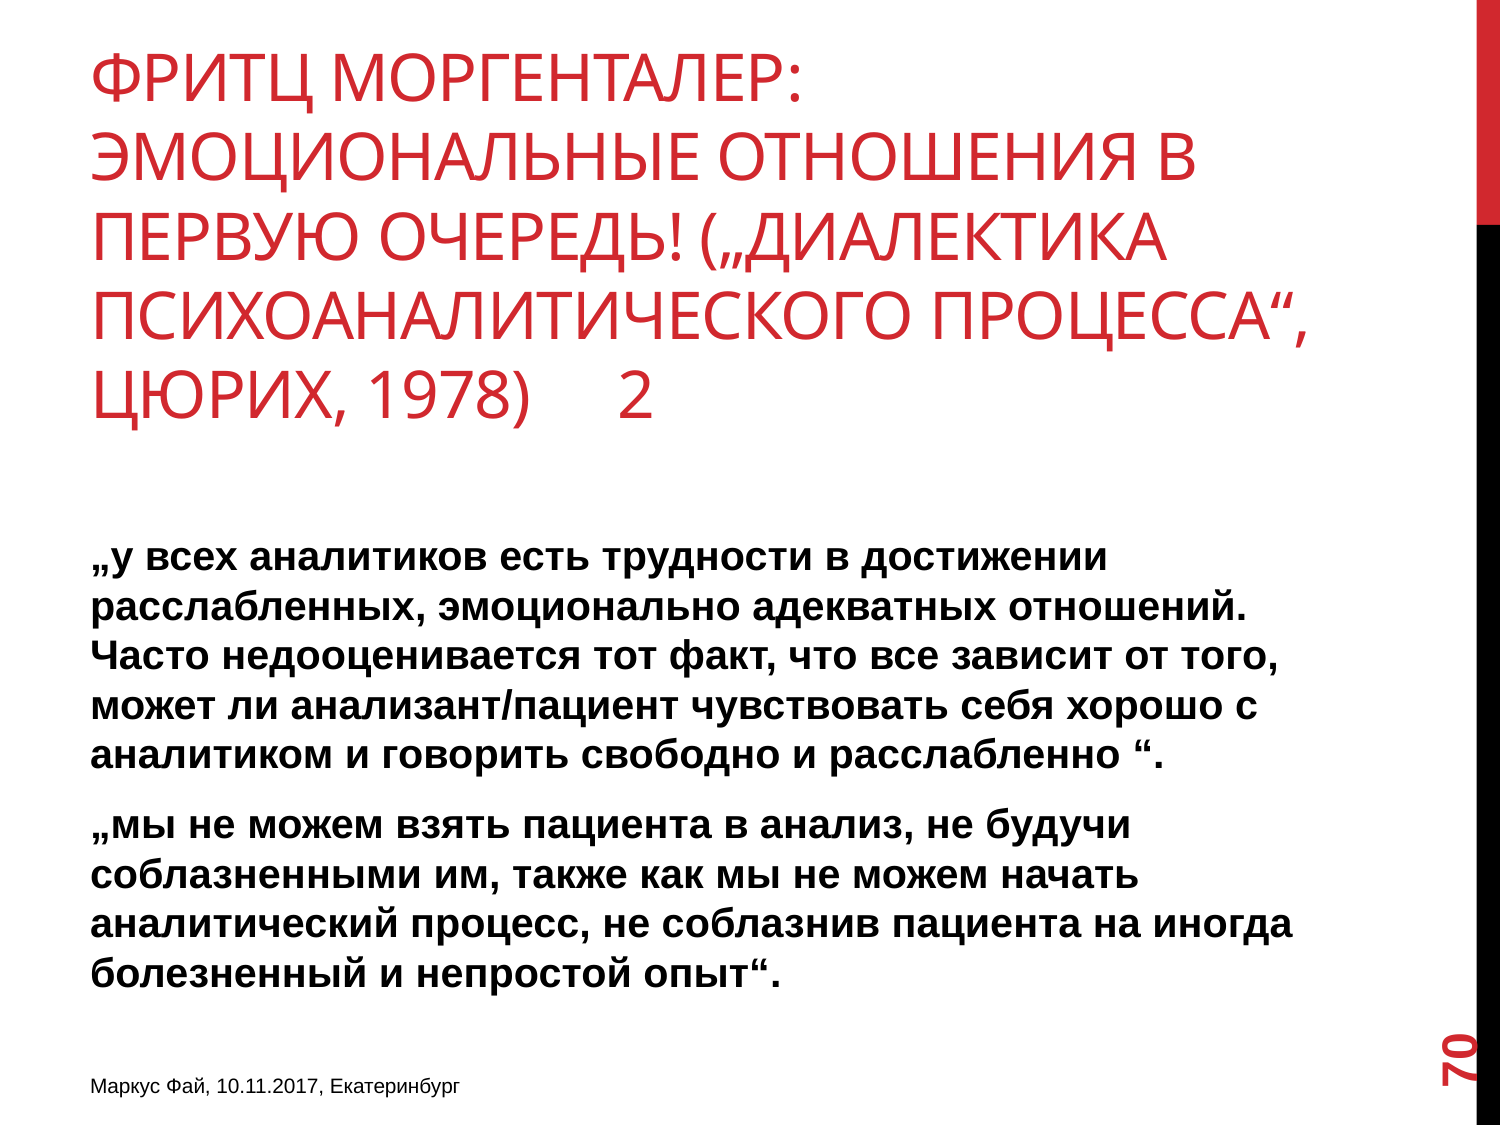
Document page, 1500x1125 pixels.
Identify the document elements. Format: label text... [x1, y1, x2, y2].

slide_number 70 [1427, 887, 1488, 1104]
list „у всех аналитиков есть трудности в достижении расслабленных, эмоционально адекватных отношений. Часто недооценивается тот факт, что все зависит от того, может ли анализант/пациент чувствовать себя хорошо с аналитиком и говорить свободно и расслабленно “. „мы не можем взять пациента в анализ, не будучи соблазненными им, также как мы не можем начать аналитический процесс, не соблазнив пациента на иногда болезненный и непростой опыт“. [75, 521, 1325, 1005]
footer Маркус Фай, 10.11.2017, Екатеринбург [75, 1065, 638, 1112]
title Фритц моргенталер: эмоциональные отношения в первую очередь! („диалектика психоаналитического процесса“, цюрих, 1978) 2 [75, 25, 1428, 439]
